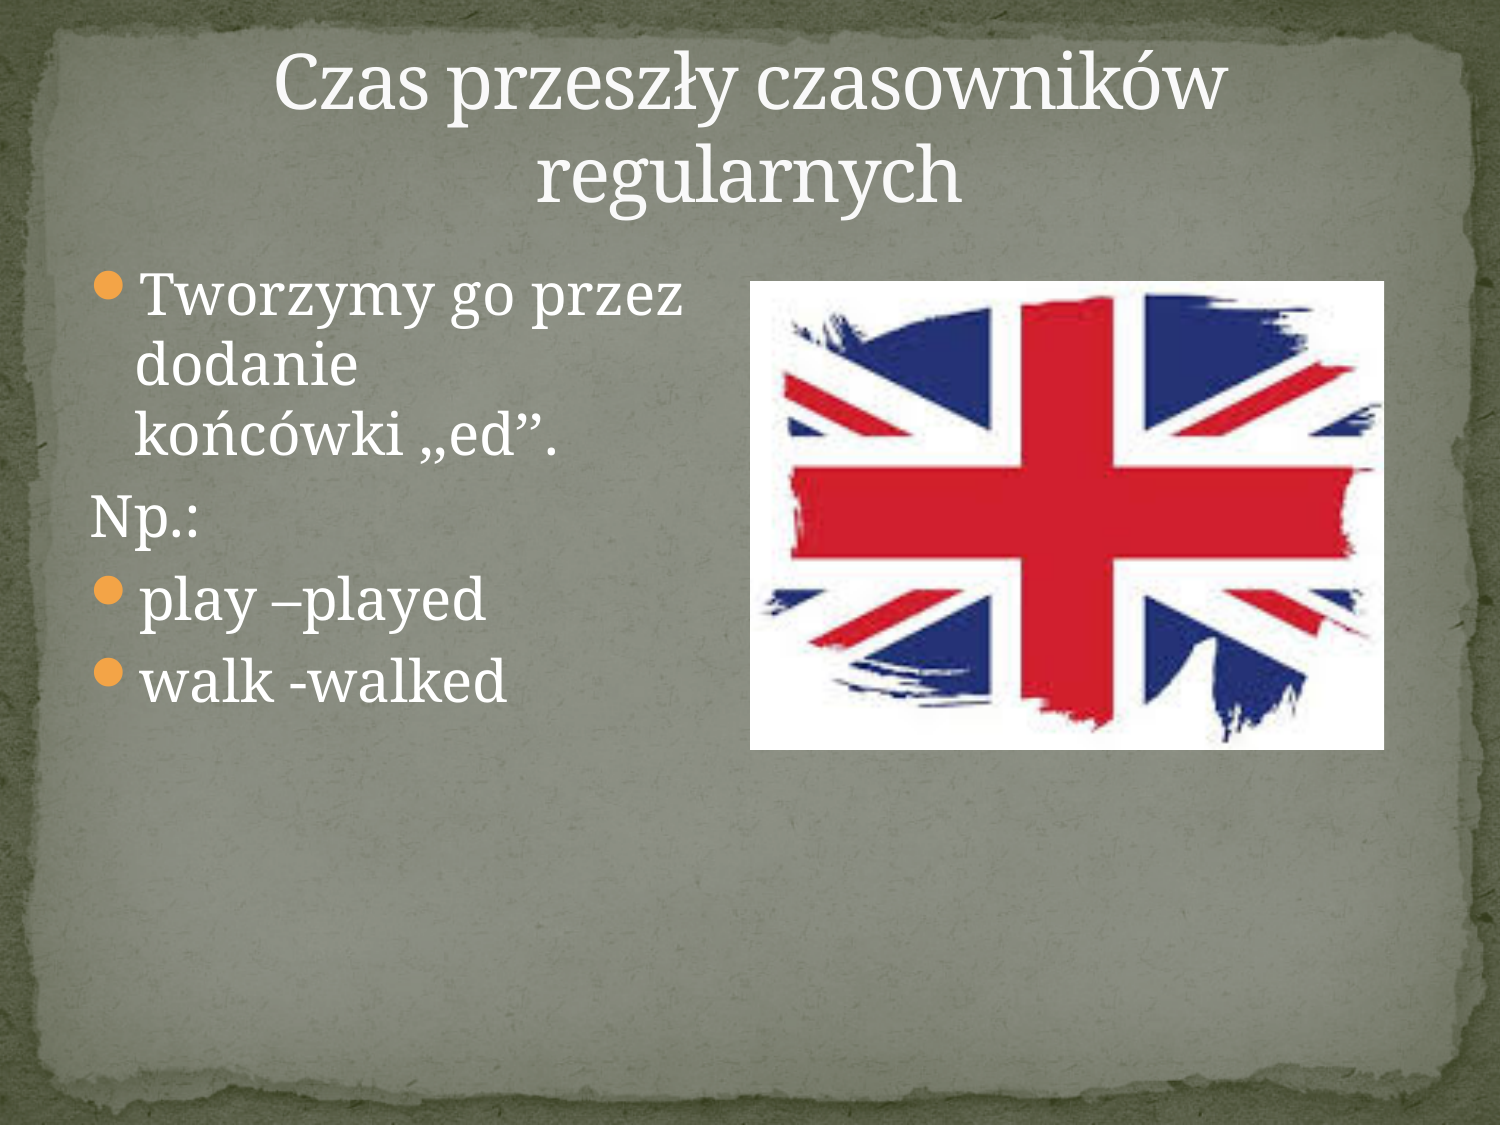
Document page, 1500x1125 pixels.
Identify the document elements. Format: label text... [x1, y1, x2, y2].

list Tworzymy go przez dodanie końcówki ,,ed’’. Np.: play –played walk -walked [75, 249, 741, 1000]
title Czas przeszły czasowników regularnych [74, 24, 1425, 225]
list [752, 284, 1383, 749]
